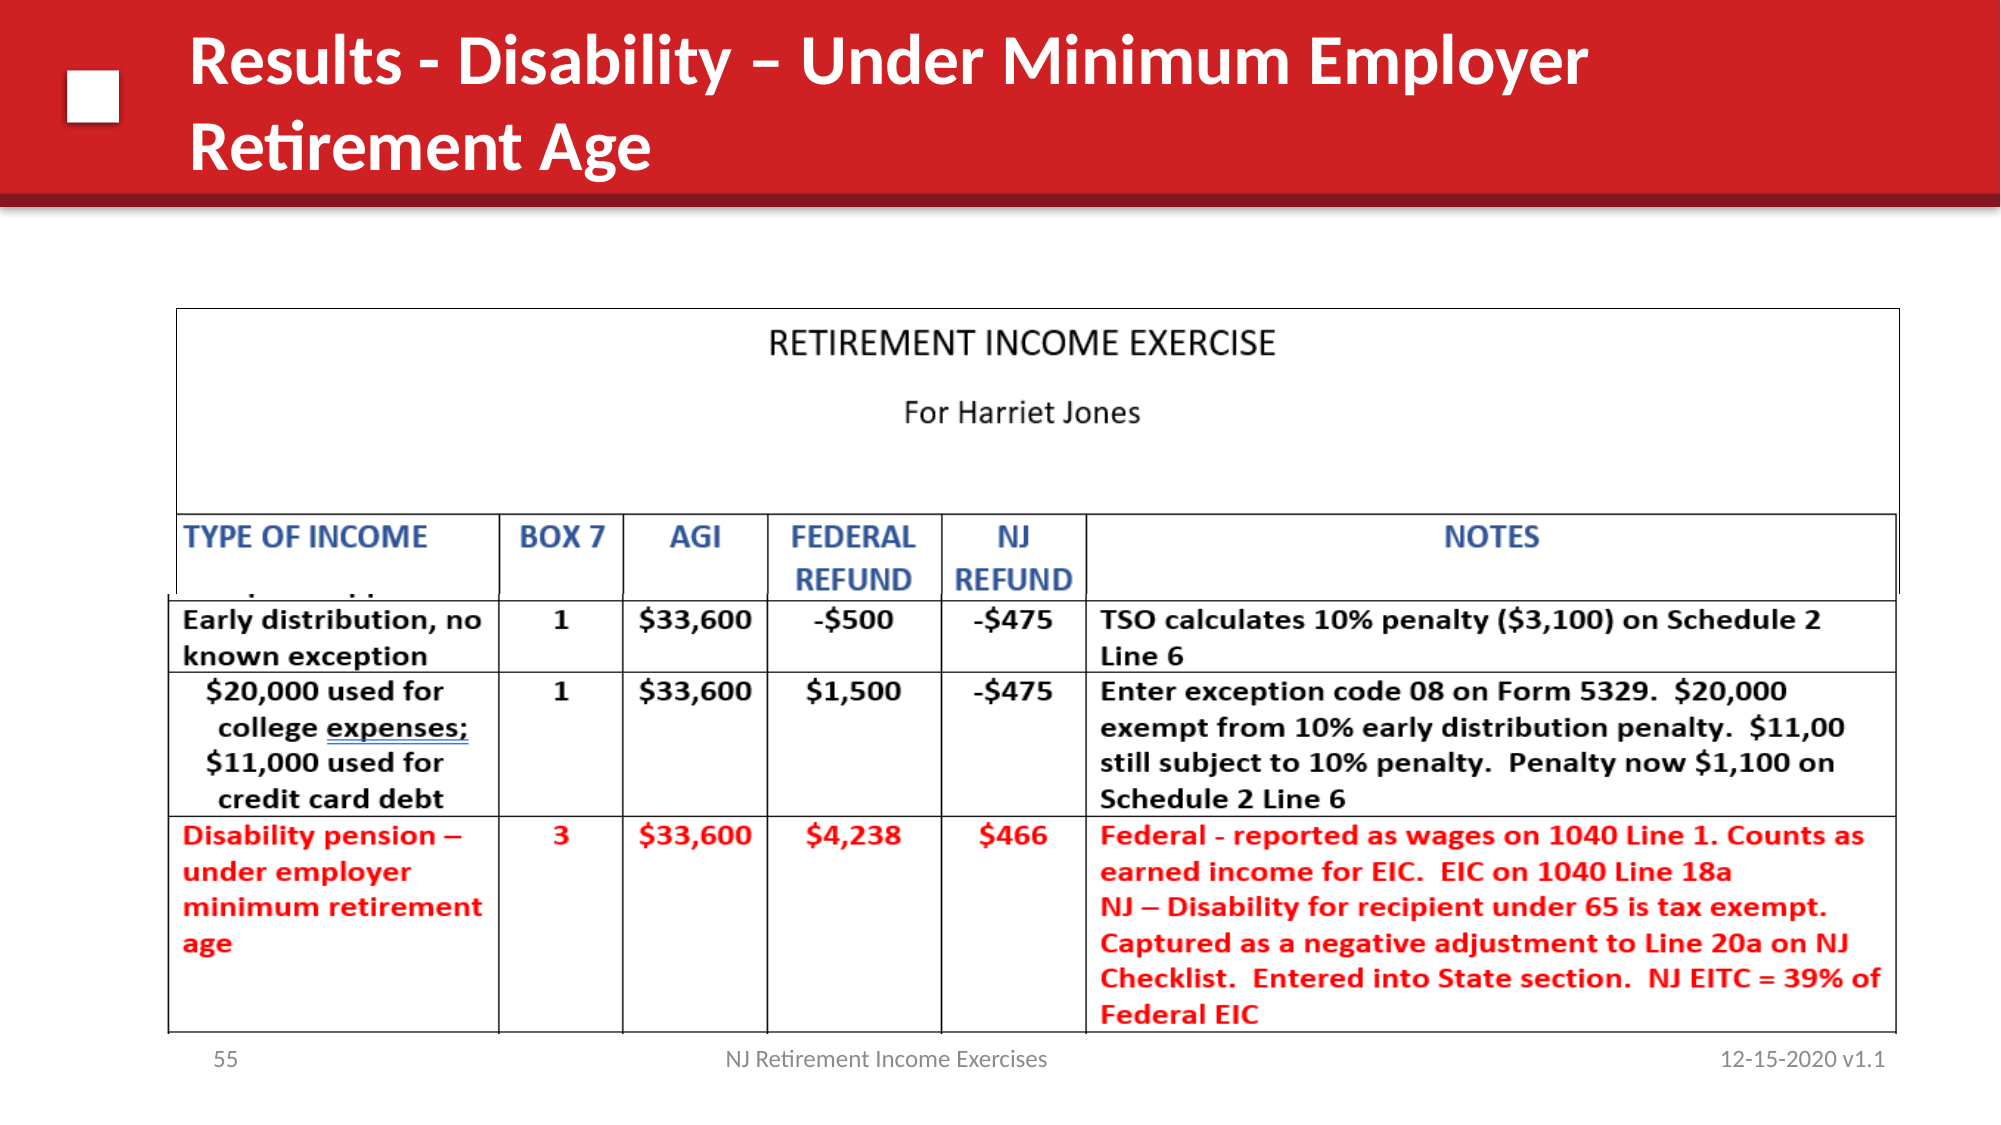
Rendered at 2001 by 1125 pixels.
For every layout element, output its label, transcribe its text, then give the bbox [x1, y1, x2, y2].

footer NJ Retirement Income Exercises [570, 1044, 1204, 1088]
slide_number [1704, 1027, 1924, 1088]
picture [162, 308, 1901, 1034]
title Results - Disability – Under Minimum Employer Retirement Age [174, 4, 1775, 193]
slide_number 55 [99, 1027, 254, 1088]
